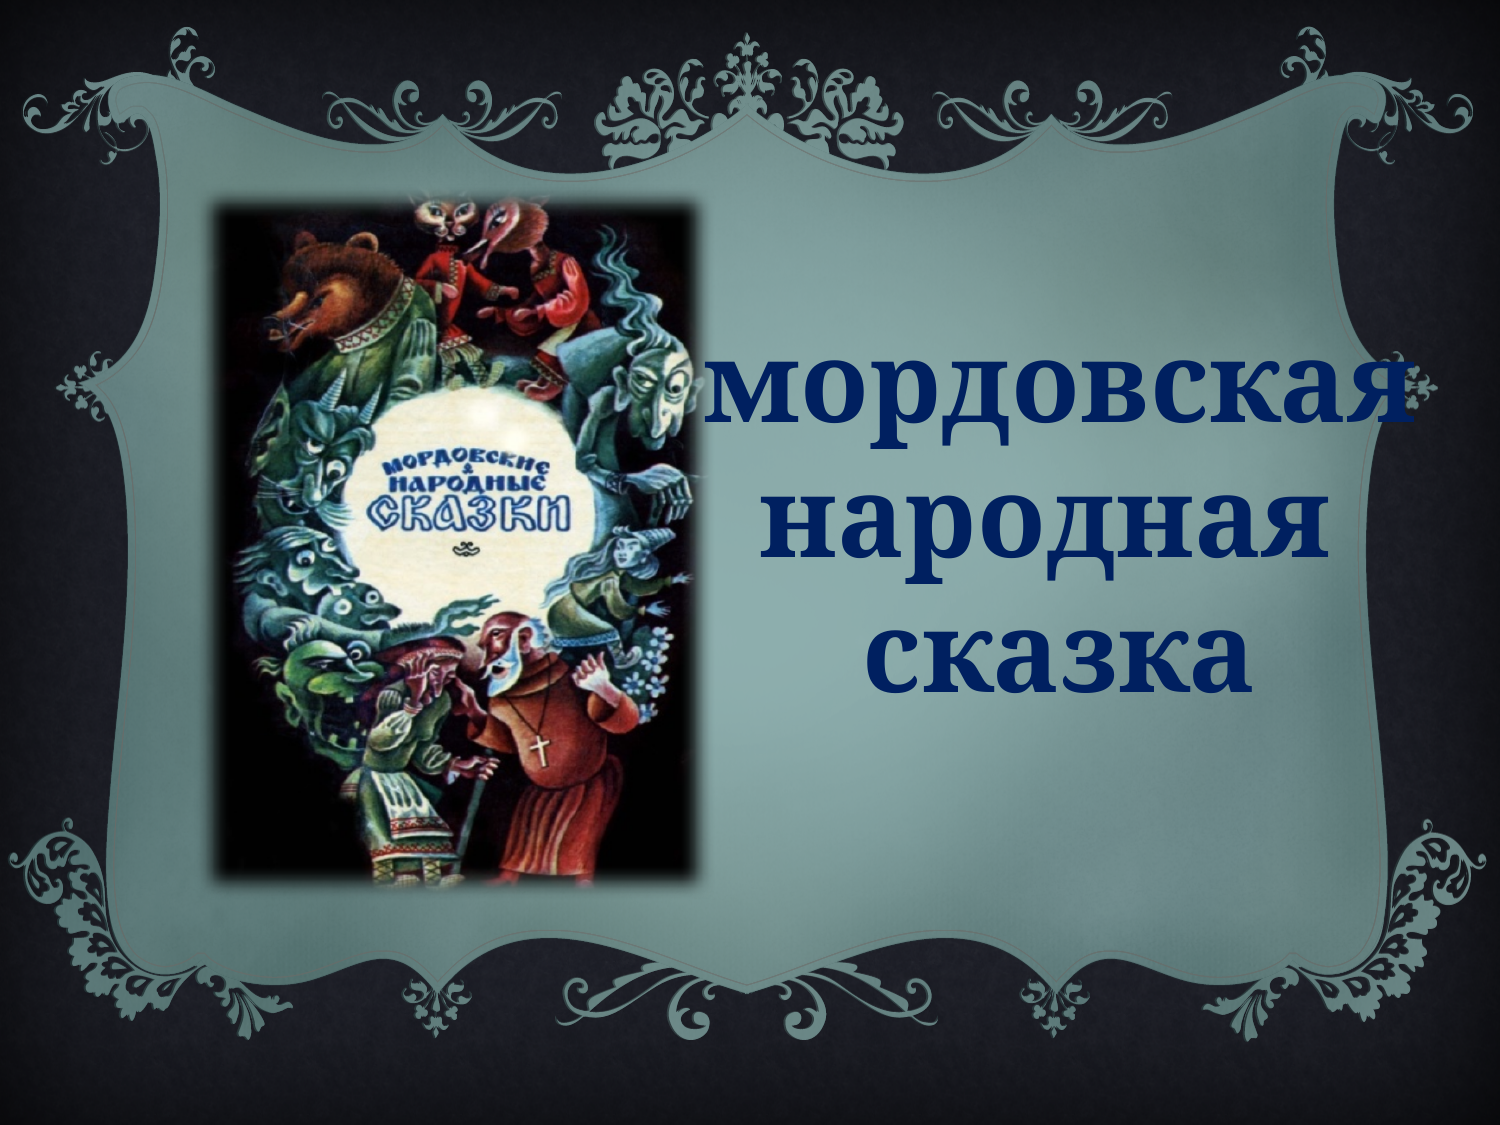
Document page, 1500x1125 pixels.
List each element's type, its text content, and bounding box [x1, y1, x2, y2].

text_box мордовская народная сказка [715, 302, 1432, 723]
picture [0, 0, 1500, 1125]
